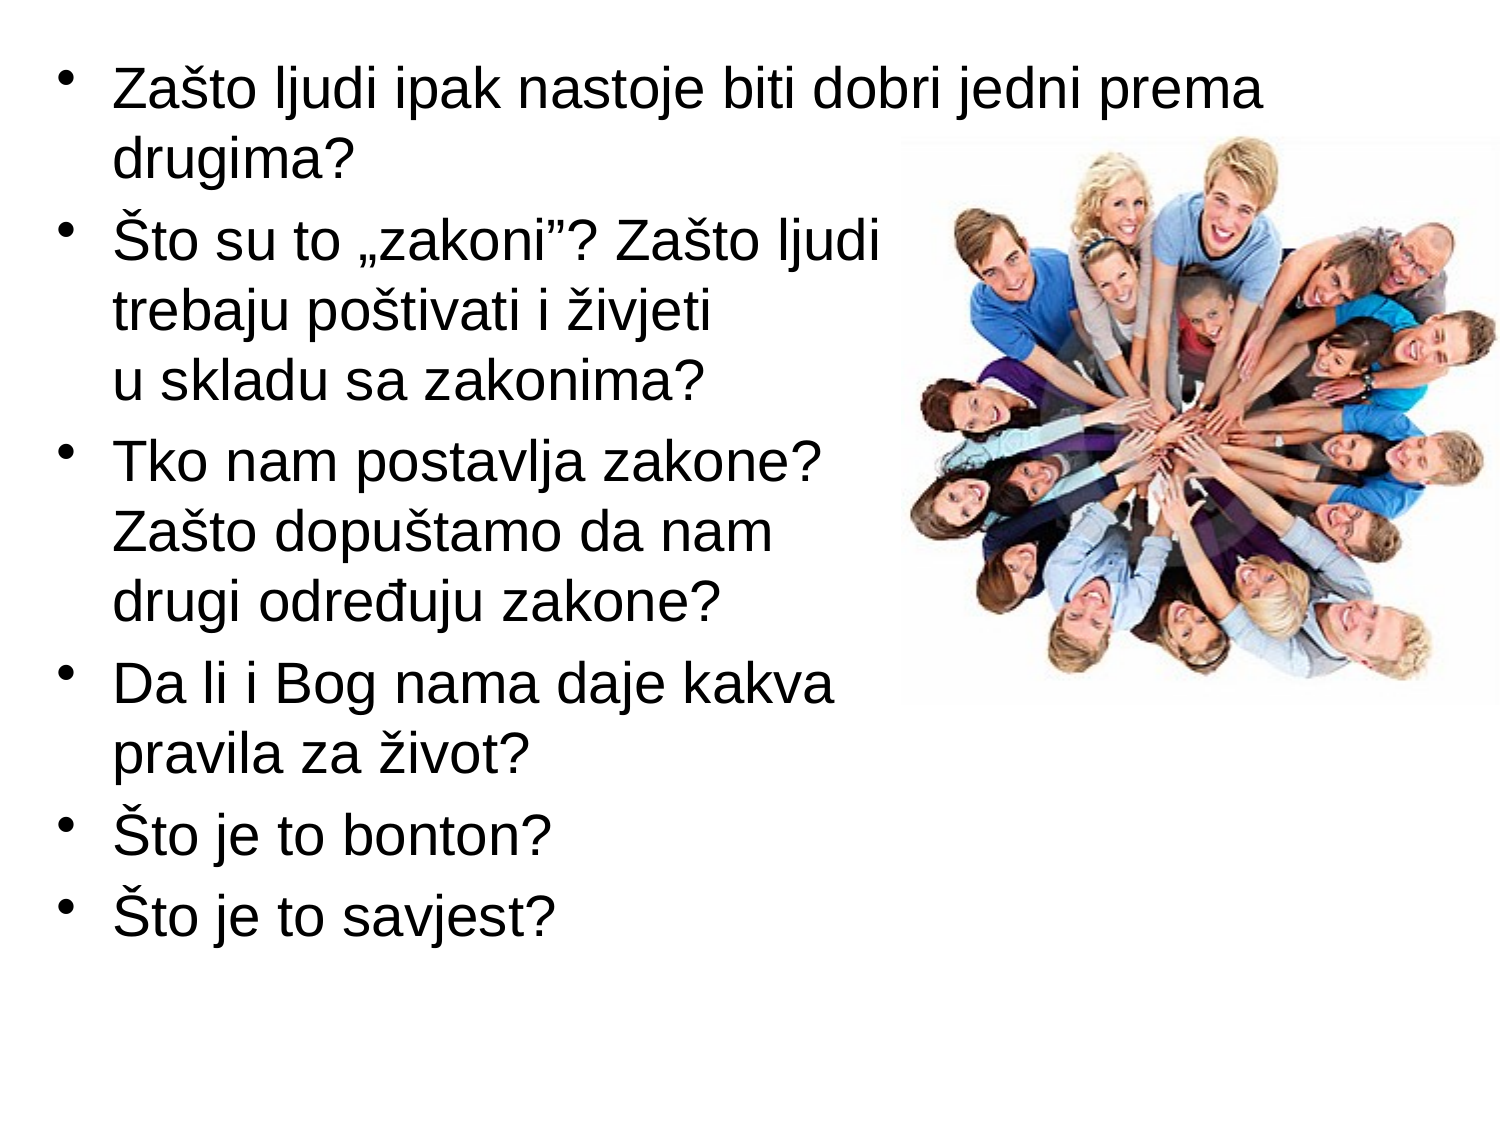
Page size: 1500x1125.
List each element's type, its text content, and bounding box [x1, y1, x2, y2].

picture [900, 104, 1500, 705]
list Zašto ljudi ipak nastoje biti dobri jedni prema drugima? Što su to „zakoni”? Zašto ljudi trebaju poštivati i živjeti u skladu sa zakonima? Tko nam postavlja zakone? Zašto dopuštamo da nam drugi određuju zakone? Da li i Bog nama daje kakva pravila za život? Što je to bonton? Što je to savjest? [41, 42, 1459, 1041]
